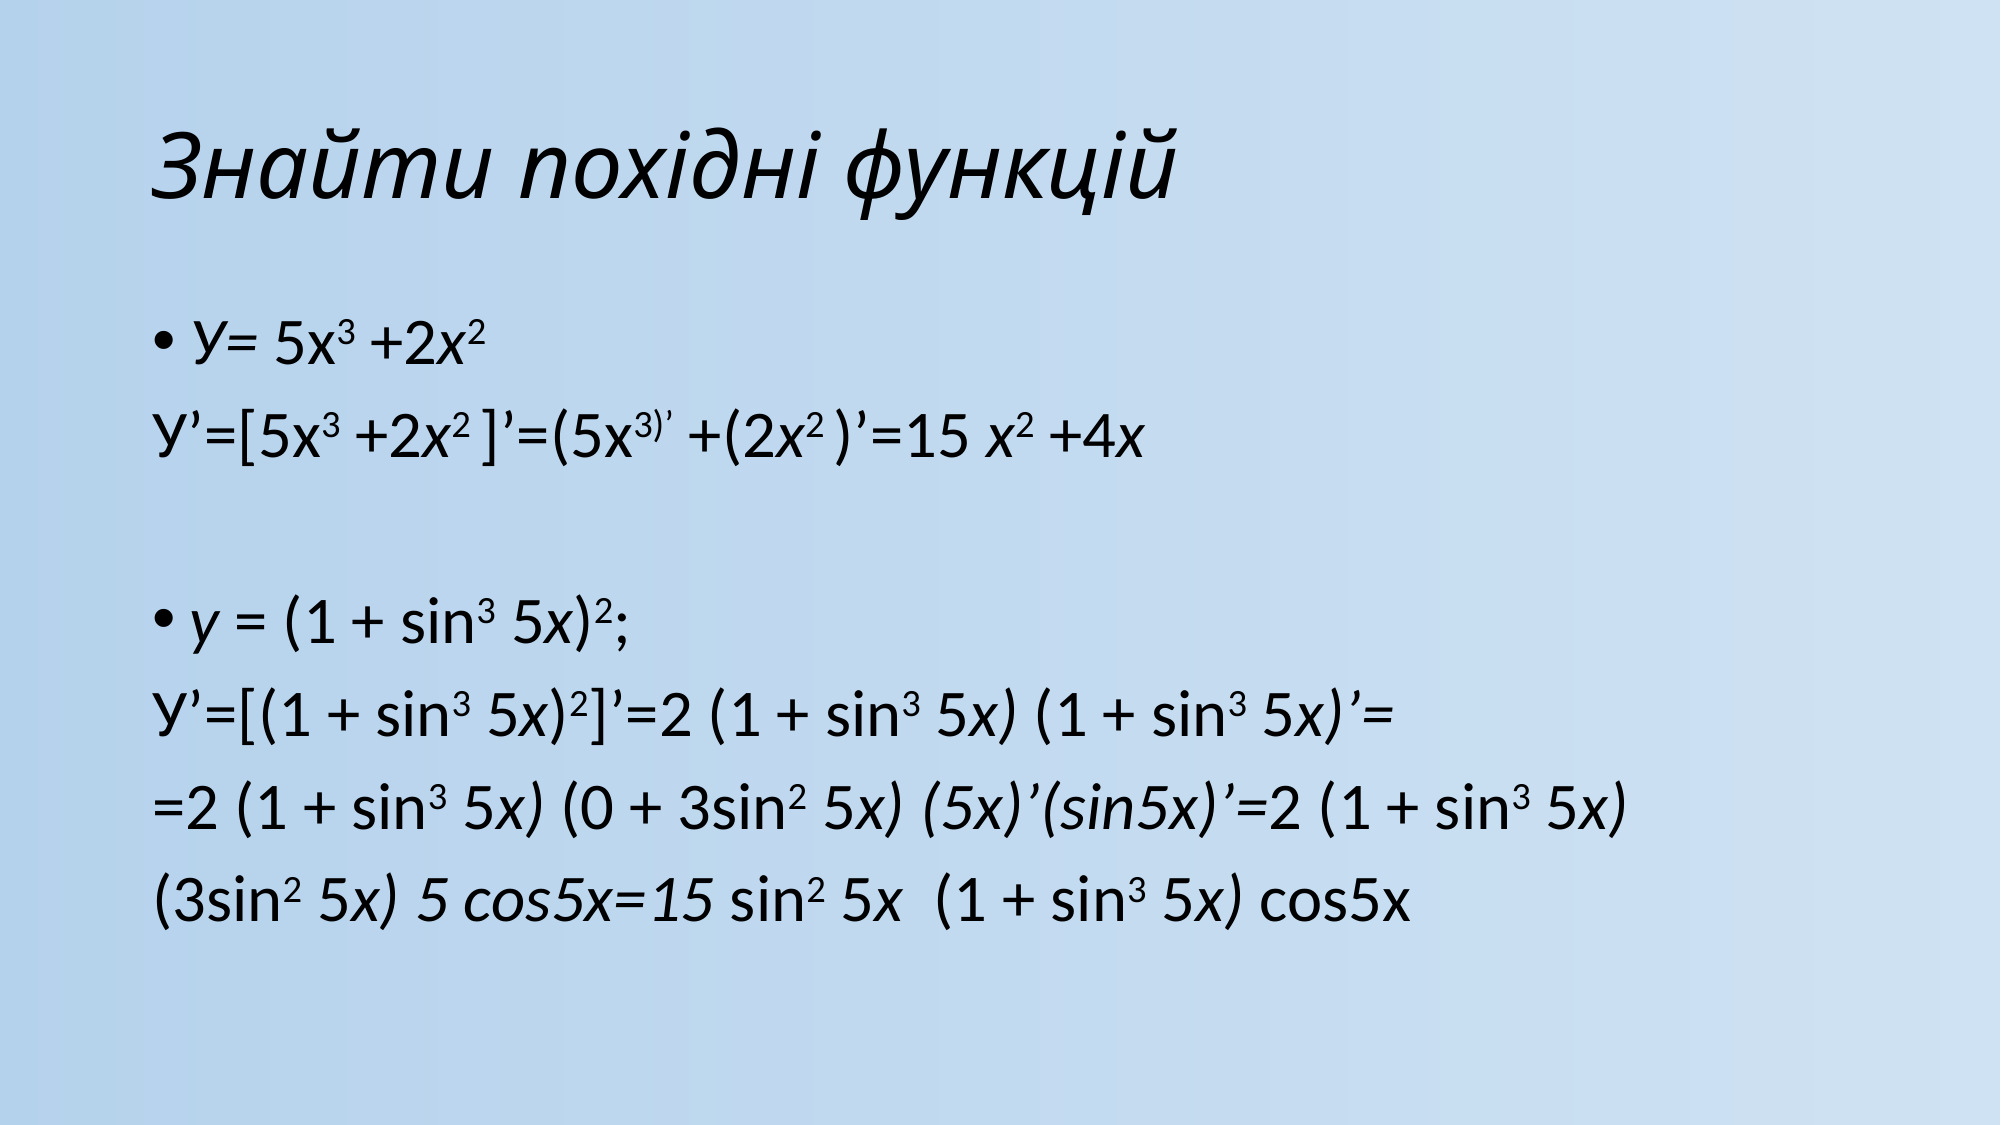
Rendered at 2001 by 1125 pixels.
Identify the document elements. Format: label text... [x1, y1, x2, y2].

list У= 5x3 +2x2 У’=[5x3 +2x2 ]’=(5x3)’ +(2x2 )’=15 x2 +4x y = (1 + sin3 5x)2; У’=[(1 + sin3 5x)2]’=2 (1 + sin3 5x) (1 + sin3 5x)’= =2 (1 + sin3 5x) (0 + 3sin2 5x) (5x)’(sin5x)’=2 (1 + sin3 5x) (3sin2 5x) 5 cos5x=15 sin2 5x (1 + sin3 5x) cos5x [137, 299, 1863, 1014]
title Знайти похідні функцій [137, 59, 1863, 278]
